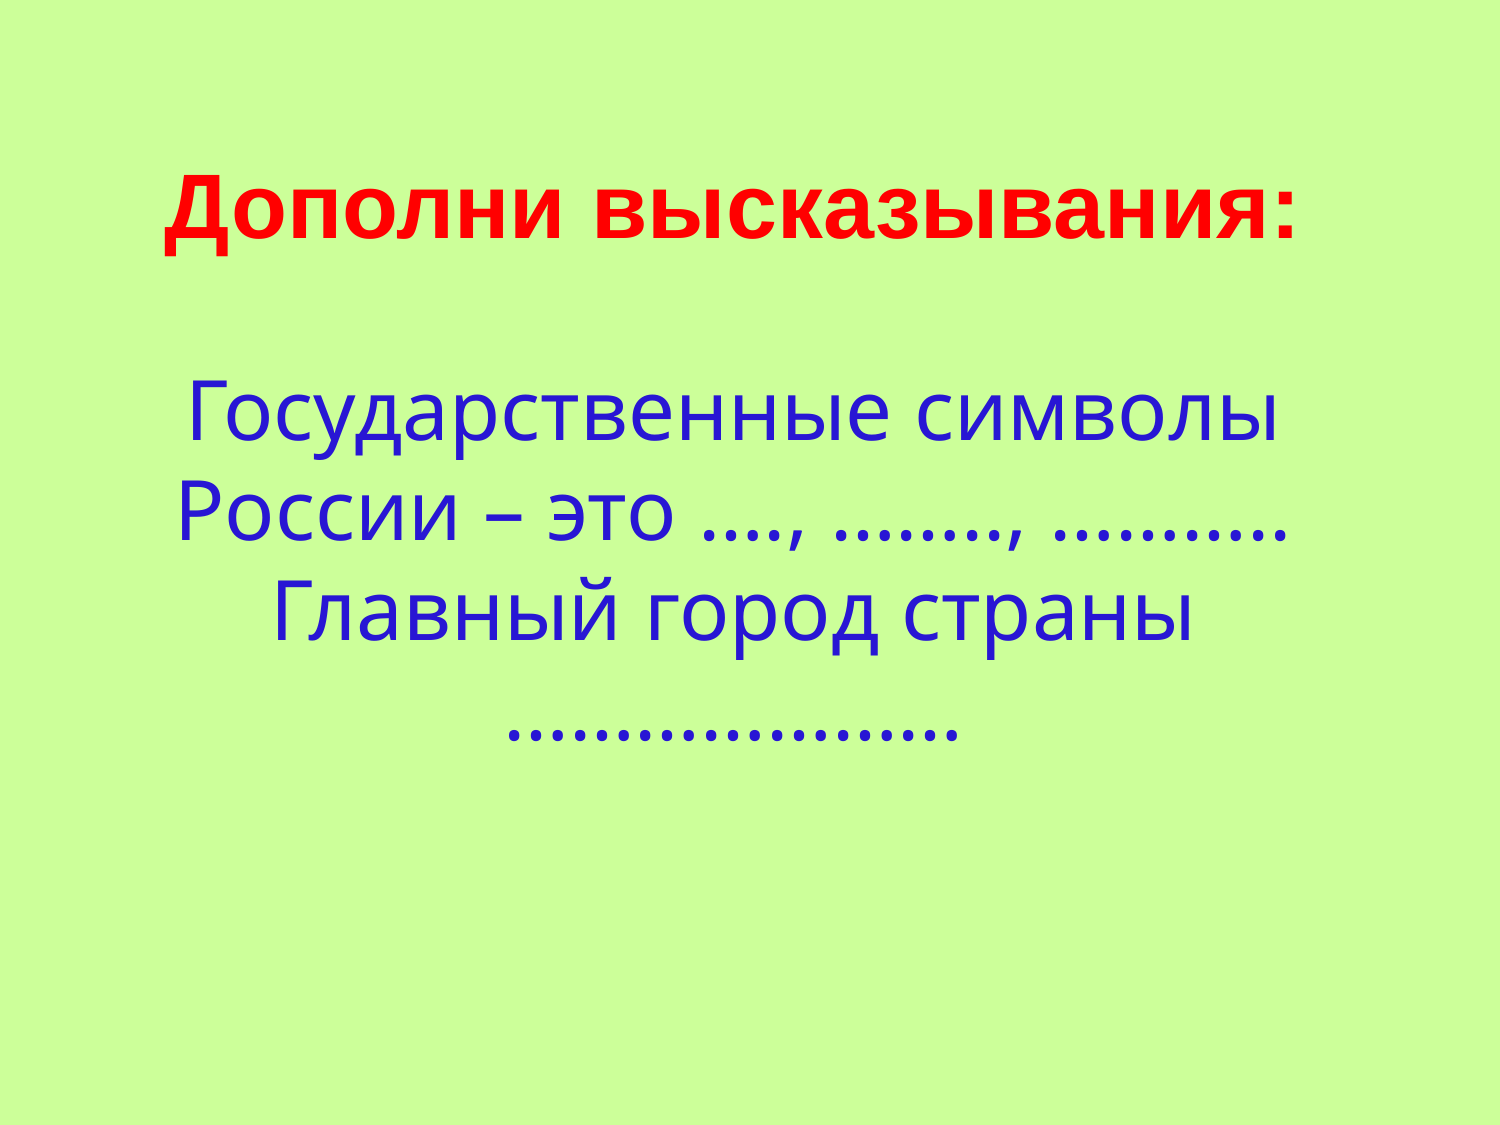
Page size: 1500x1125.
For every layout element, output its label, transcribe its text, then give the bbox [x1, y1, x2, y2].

title Дополни высказывания: Государственные символы России – это …., …….., ……….. Главный город страны ………………… [58, 34, 1409, 870]
